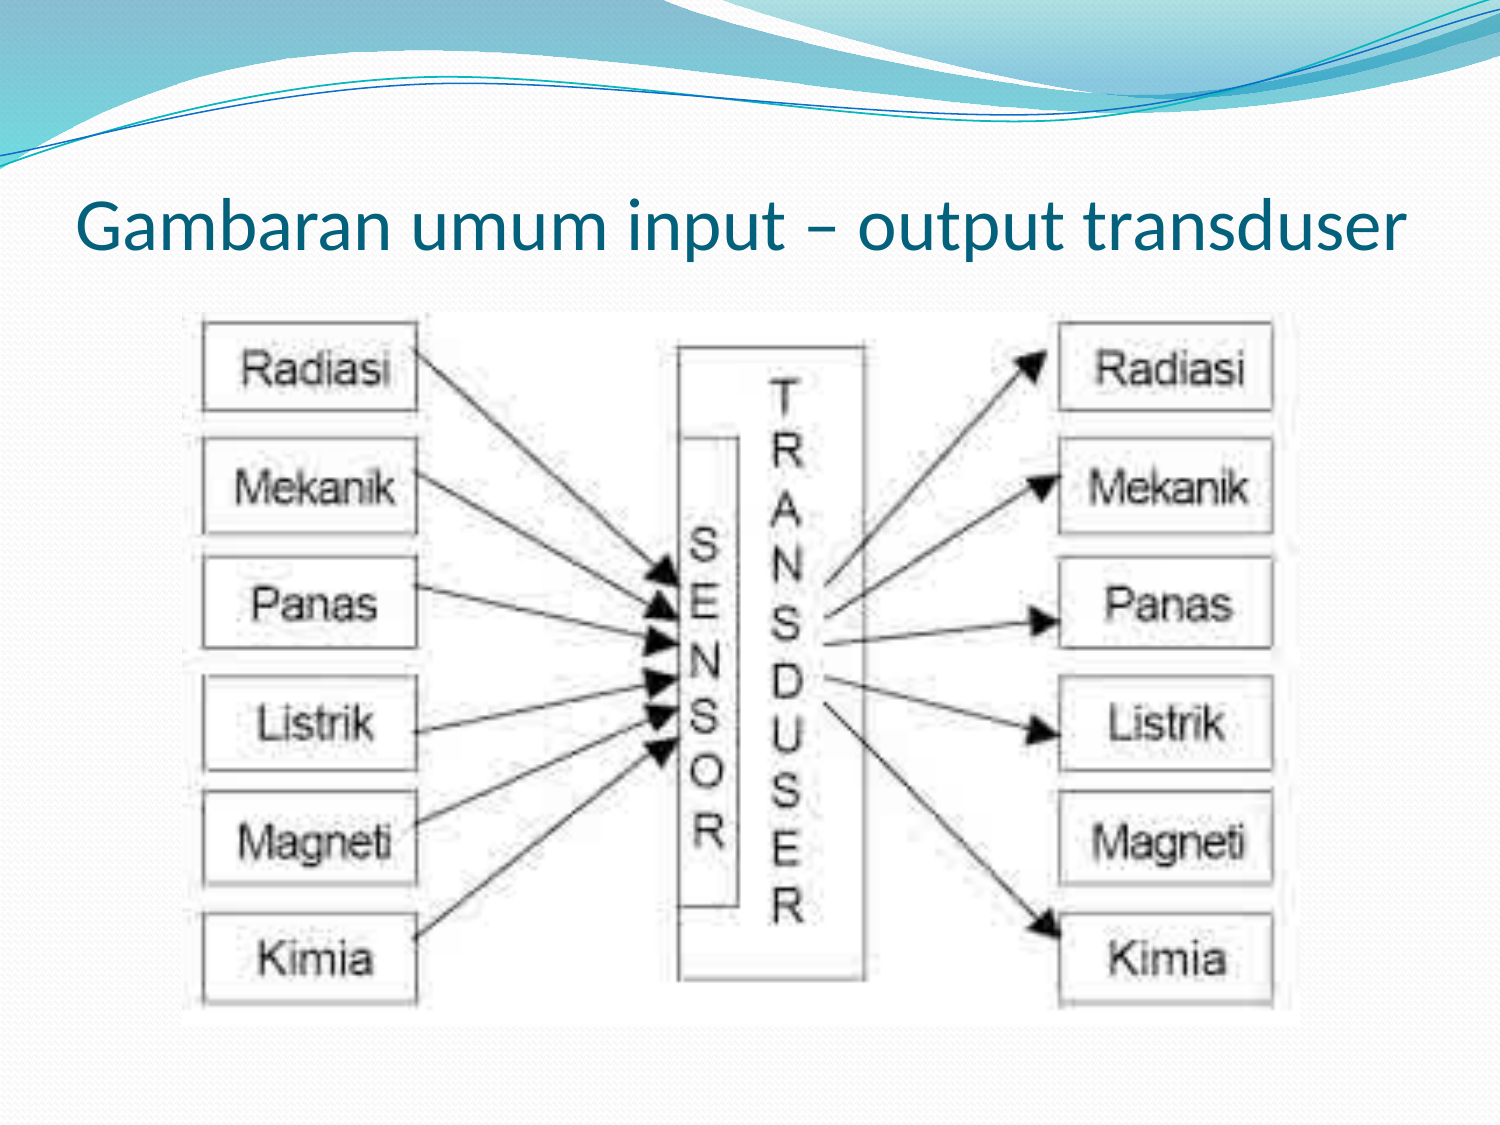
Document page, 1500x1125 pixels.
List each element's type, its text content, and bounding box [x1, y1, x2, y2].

picture [182, 312, 1301, 1026]
title Gambaran umum input – output transduser [75, 162, 1425, 266]
